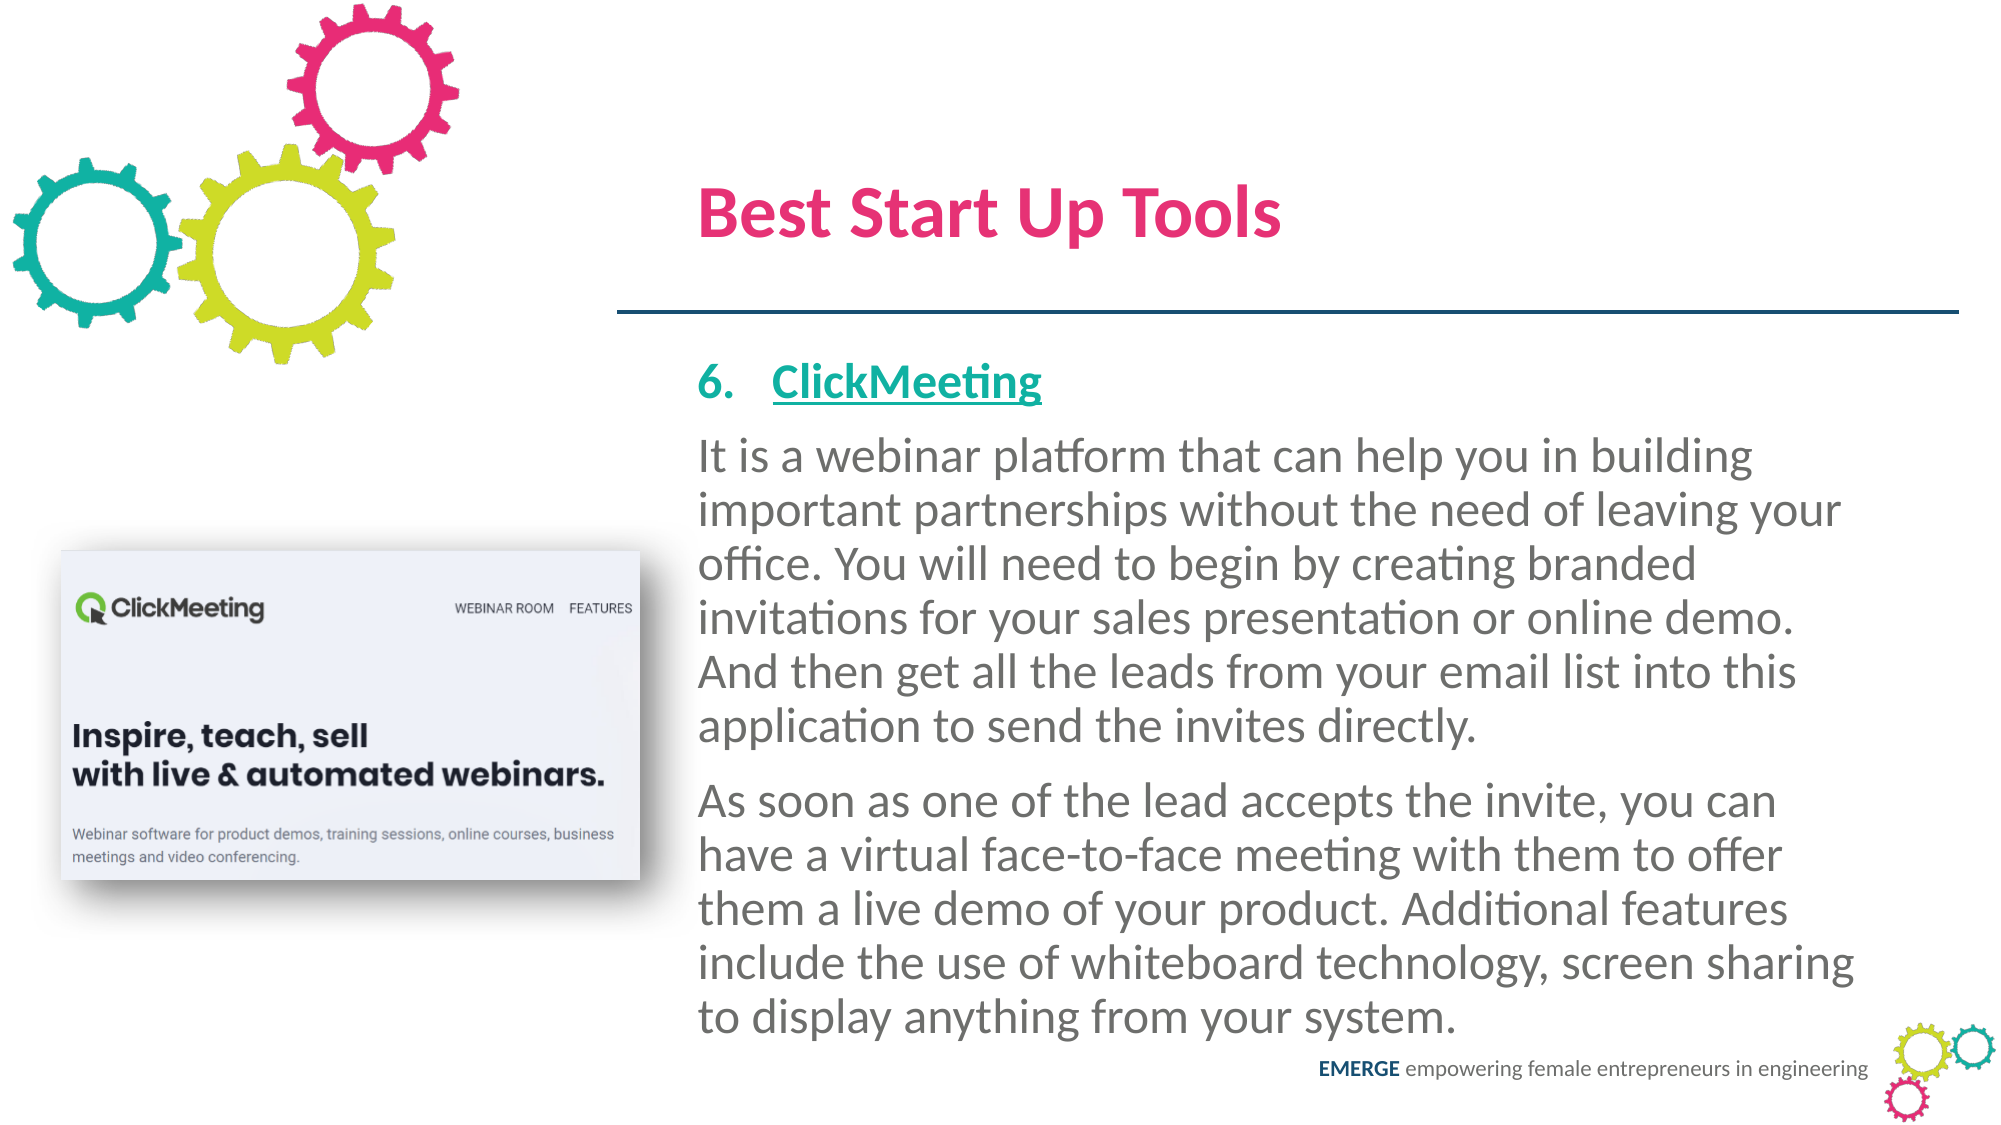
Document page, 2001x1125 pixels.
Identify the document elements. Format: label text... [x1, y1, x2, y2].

list ClickMeeting It is a webinar platform that can help you in building important partnerships without the need of leaving your office. You will need to begin by creating branded invitations for your sales presentation or online demo. And then get all the leads from your email list into this application to send the invites directly. As soon as one of the lead accepts the invite, you can have a virtual face-to-face meeting with them to offer them a live demo of your product. Additional features include the use of whiteboard technology, screen sharing to display anything from your system. [682, 347, 1898, 1000]
picture [60, 550, 640, 880]
list Best Start Up Tools [682, 165, 1898, 280]
picture [1865, 995, 2001, 1125]
picture [0, 0, 533, 470]
